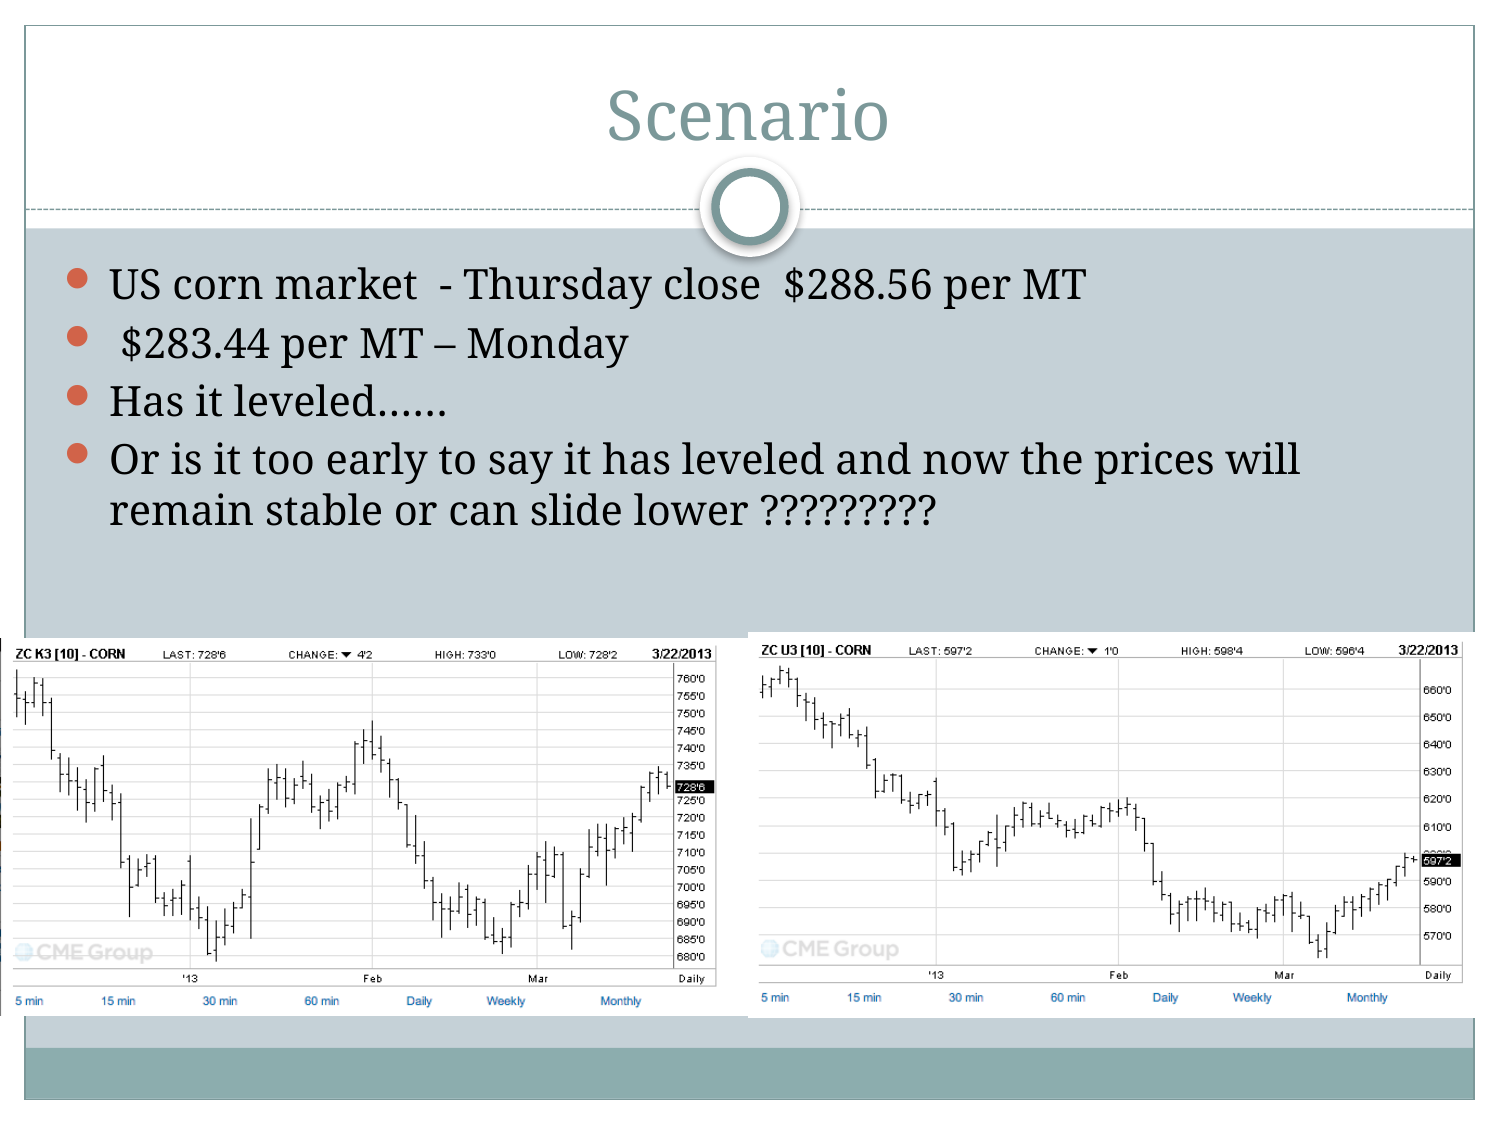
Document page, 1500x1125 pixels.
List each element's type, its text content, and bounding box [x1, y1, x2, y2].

picture [0, 632, 1476, 1018]
title Scenario [49, 37, 1450, 162]
list US corn market - Thursday close $288.56 per MT $283.44 per MT – Monday Has it leveled…… Or is it too early to say it has leveled and now the prices will remain stable or can slide lower ????????? [49, 250, 1445, 635]
